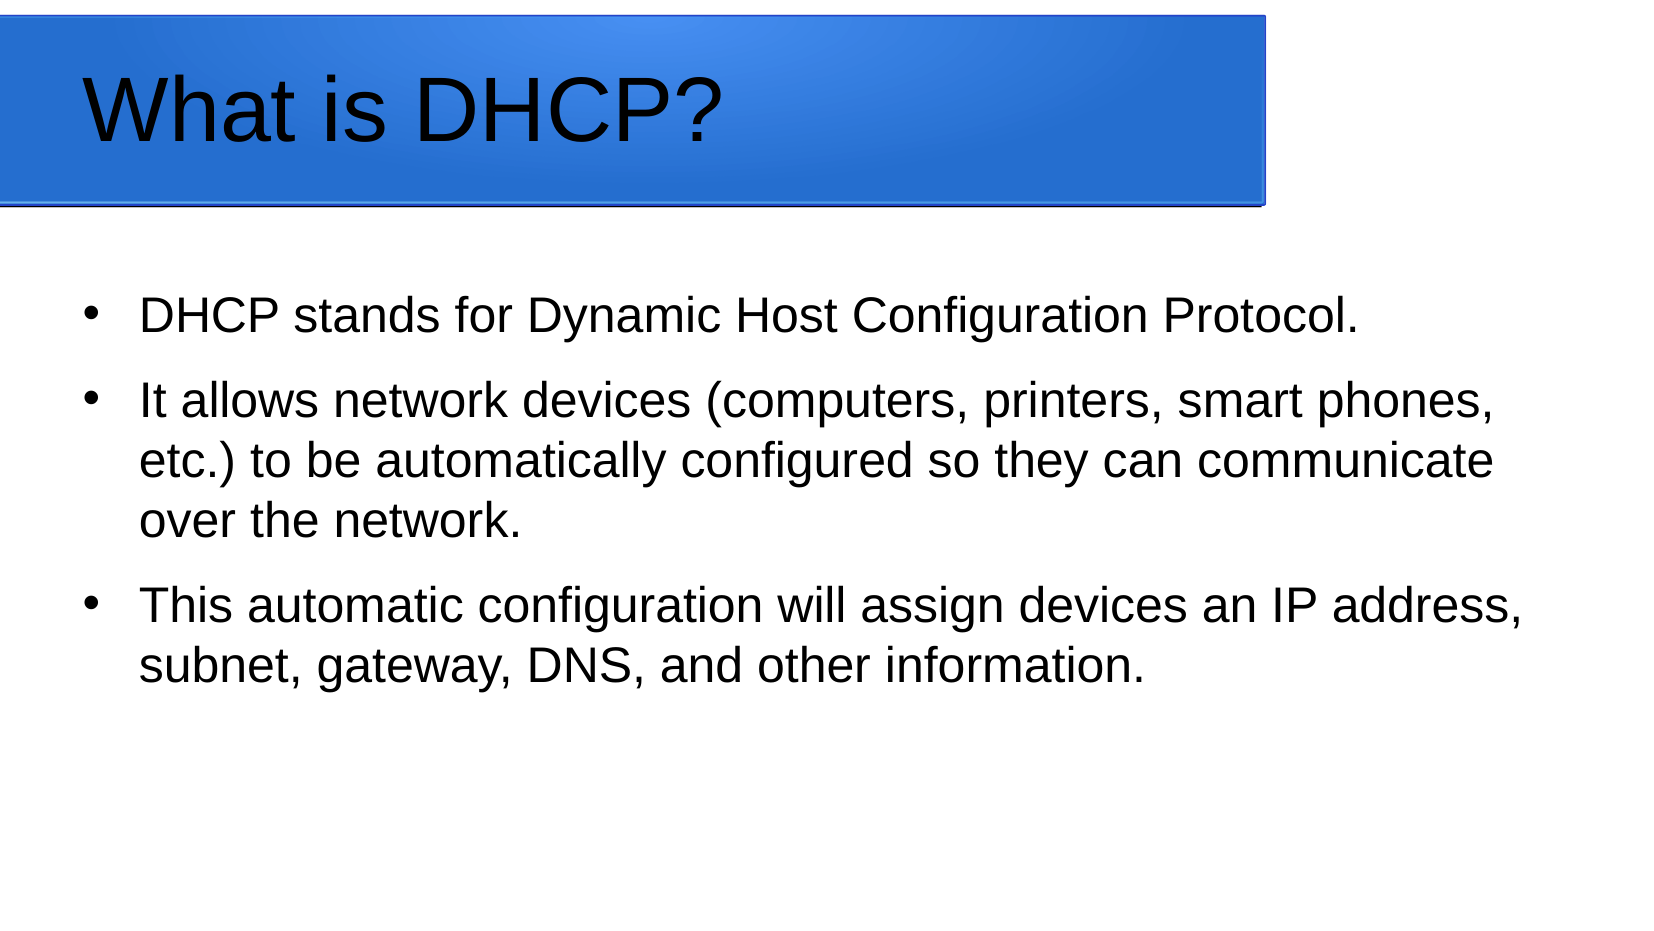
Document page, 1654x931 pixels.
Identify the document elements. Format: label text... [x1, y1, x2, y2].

picture [0, 13, 1269, 211]
list DHCP stands for Dynamic Host Configuration Protocol. It allows network devices (computers, printers, smart phones, etc.) to be automatically configured so they can communicate over the network. This automatic configuration will assign devices an IP address, subnet, gateway, DNS, and other information. [82, 282, 1563, 864]
title What is DHCP? [82, 35, 1235, 189]
